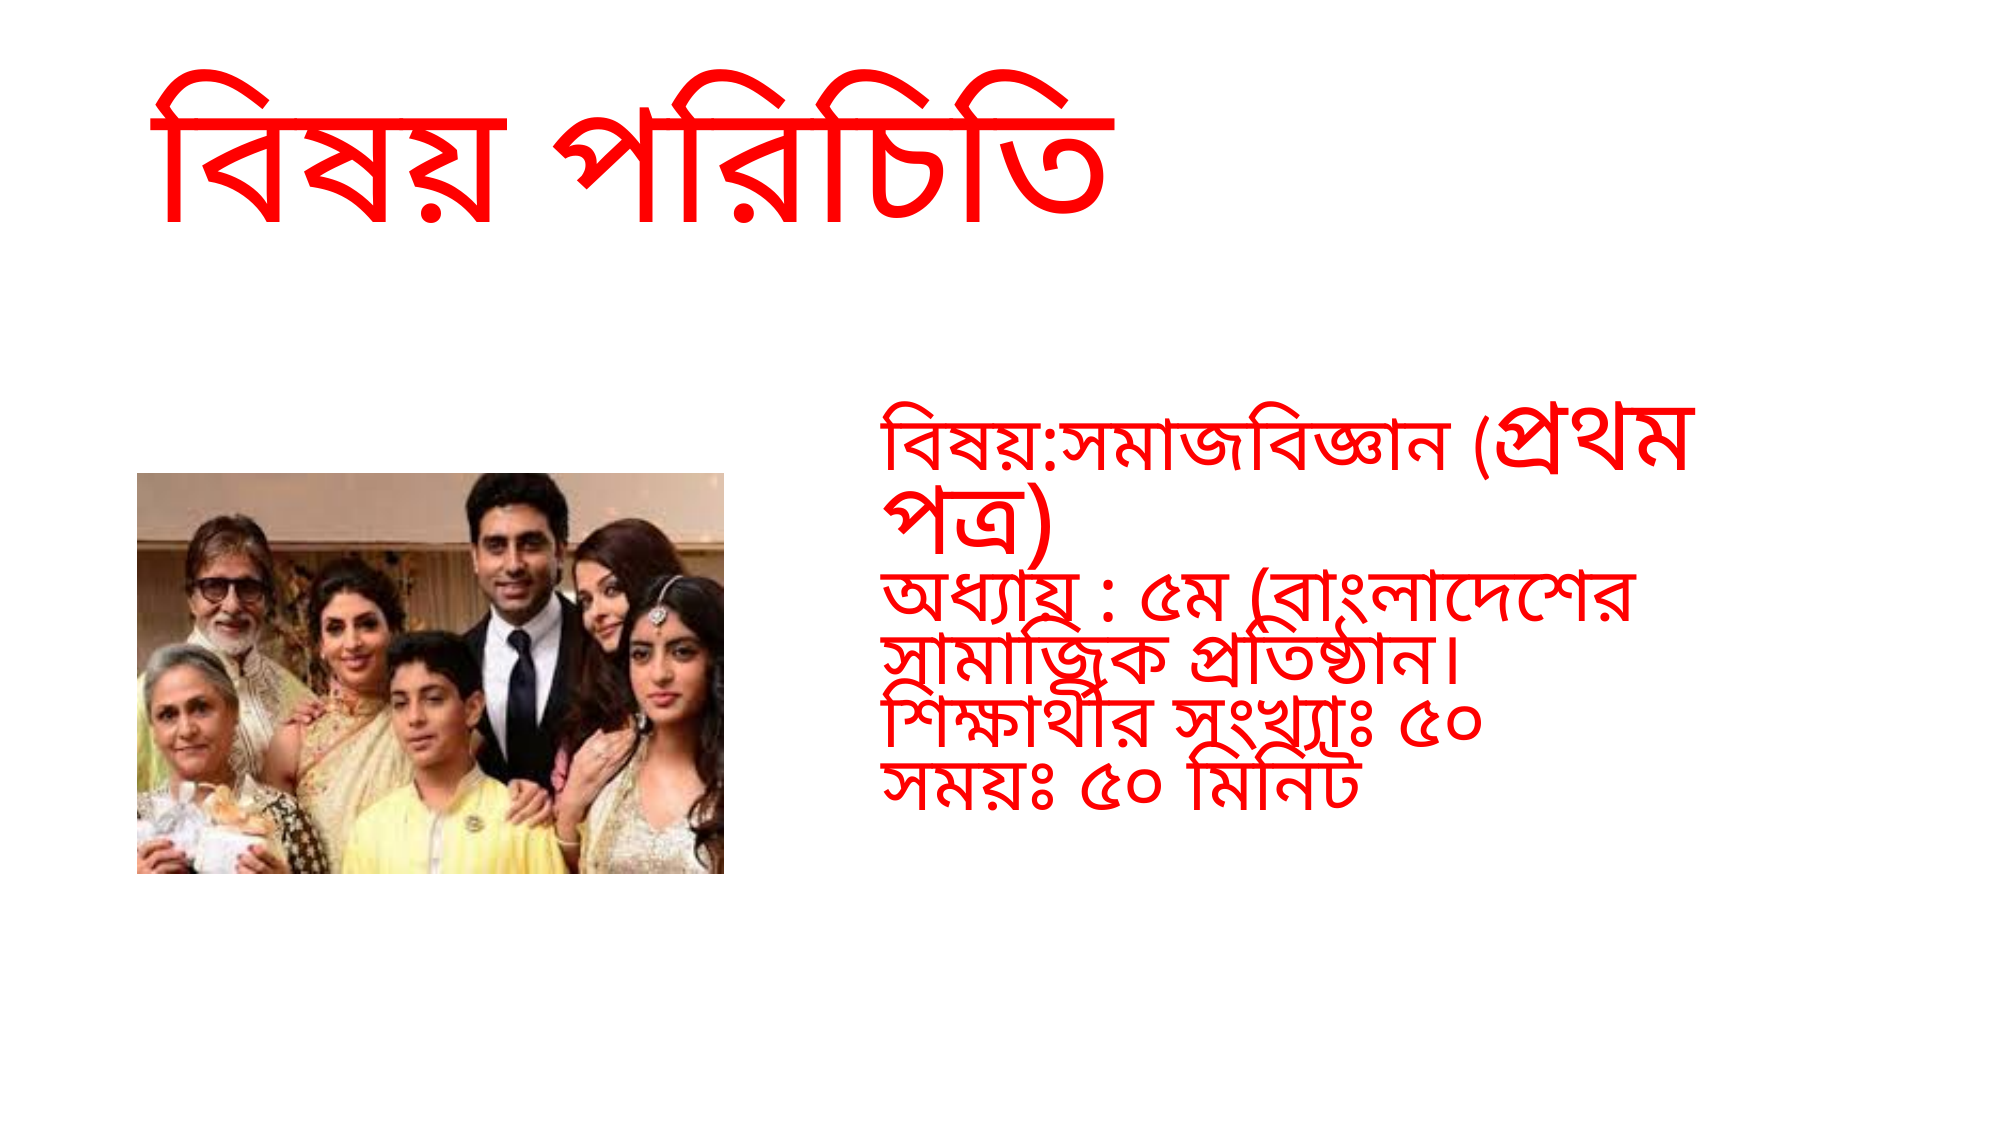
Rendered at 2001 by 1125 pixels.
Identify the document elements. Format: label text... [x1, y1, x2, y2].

title বিষয় পরিচিতি [137, 59, 1863, 278]
picture [137, 473, 724, 874]
text_box বিষয়:সমাজবিজ্ঞান (প্রথম পত্র) অধ্যায় : ৫ম (বাংলাদেশের সামাজিক প্রতিষ্ঠান। শিক্ষার্থীর সংখ্যাঃ ৫০ সময়ঃ ৫০ মিনিট [866, 396, 1896, 831]
